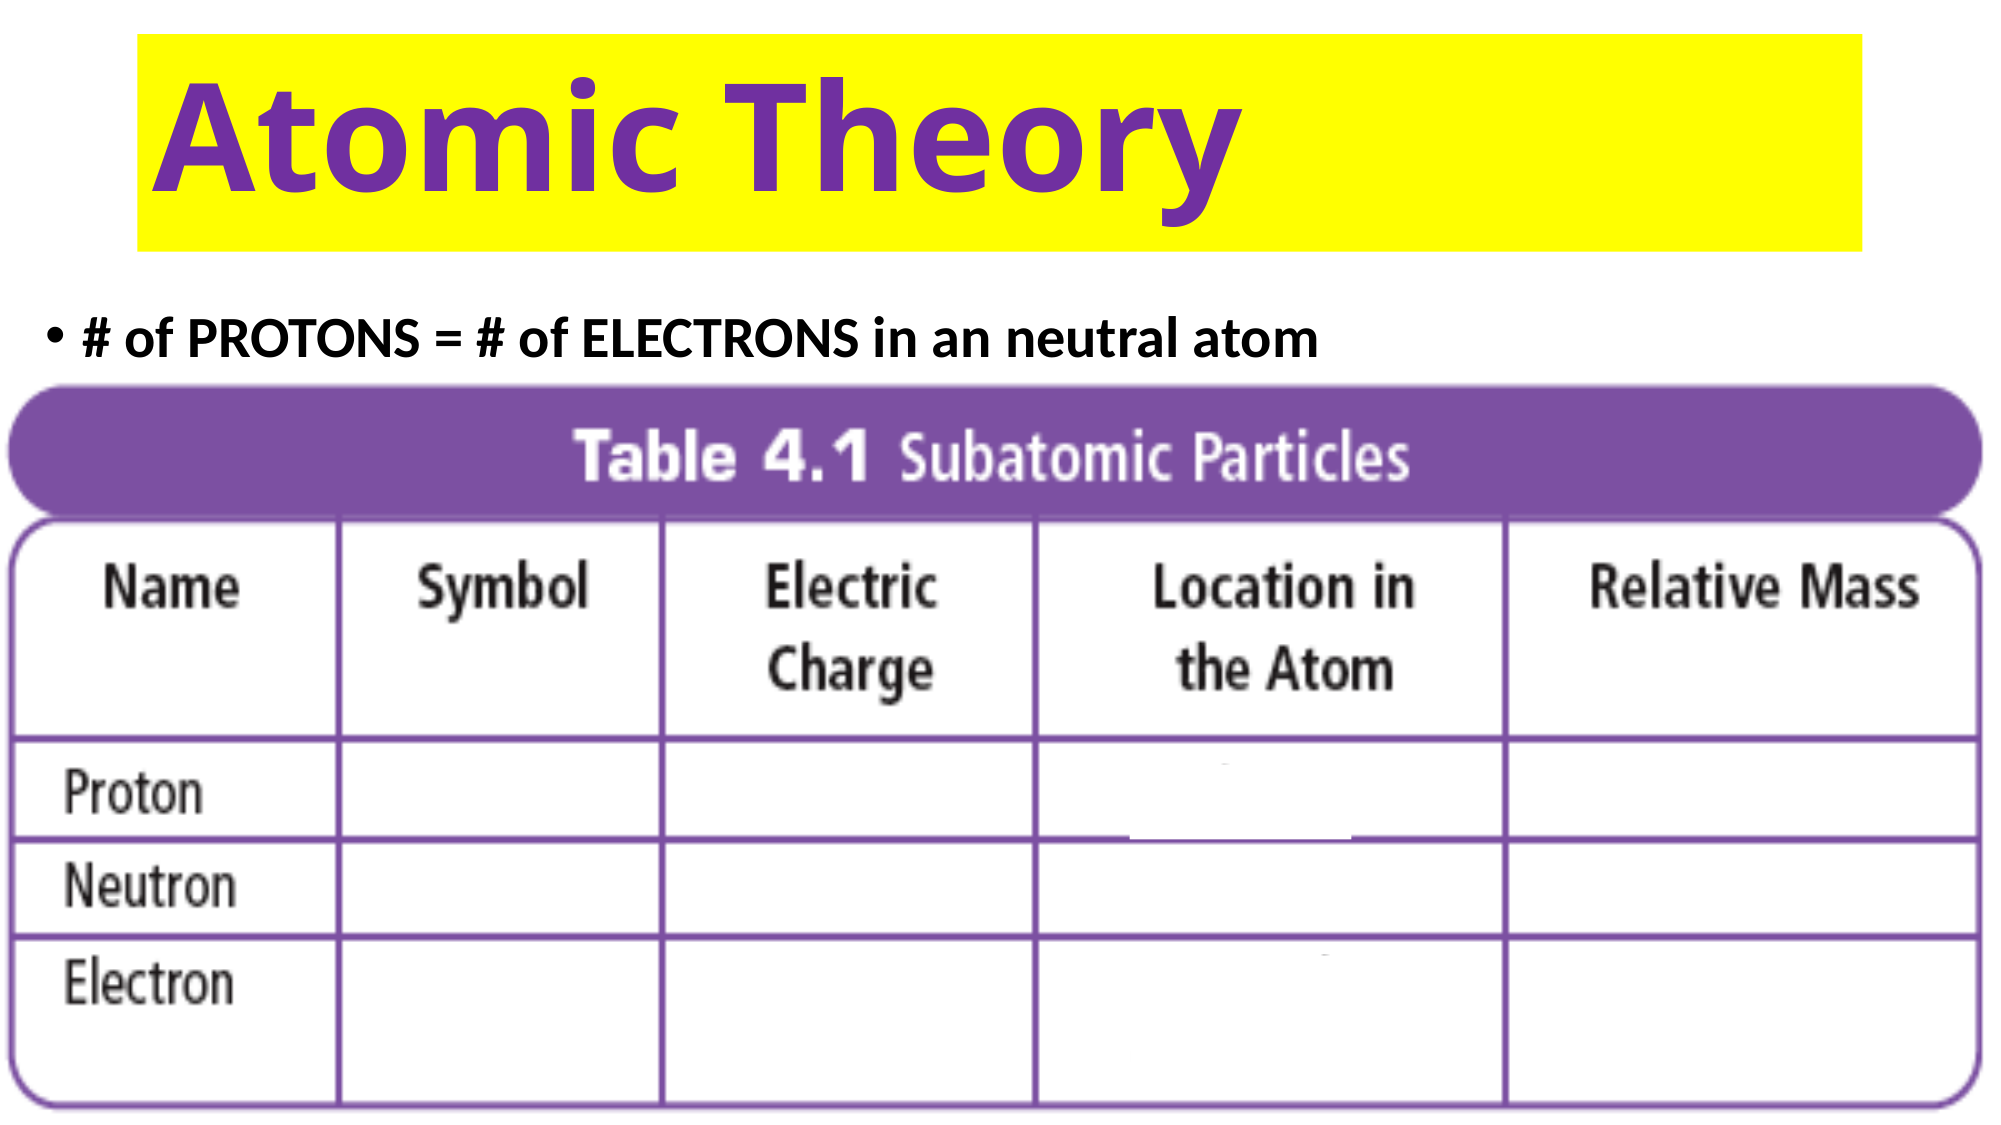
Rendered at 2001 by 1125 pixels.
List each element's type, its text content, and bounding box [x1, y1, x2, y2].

list # of PROTONS = # of ELECTRONS in an neutral atom [30, 299, 2000, 374]
title Atomic Theory [137, 34, 1863, 252]
picture [0, 374, 2000, 1125]
